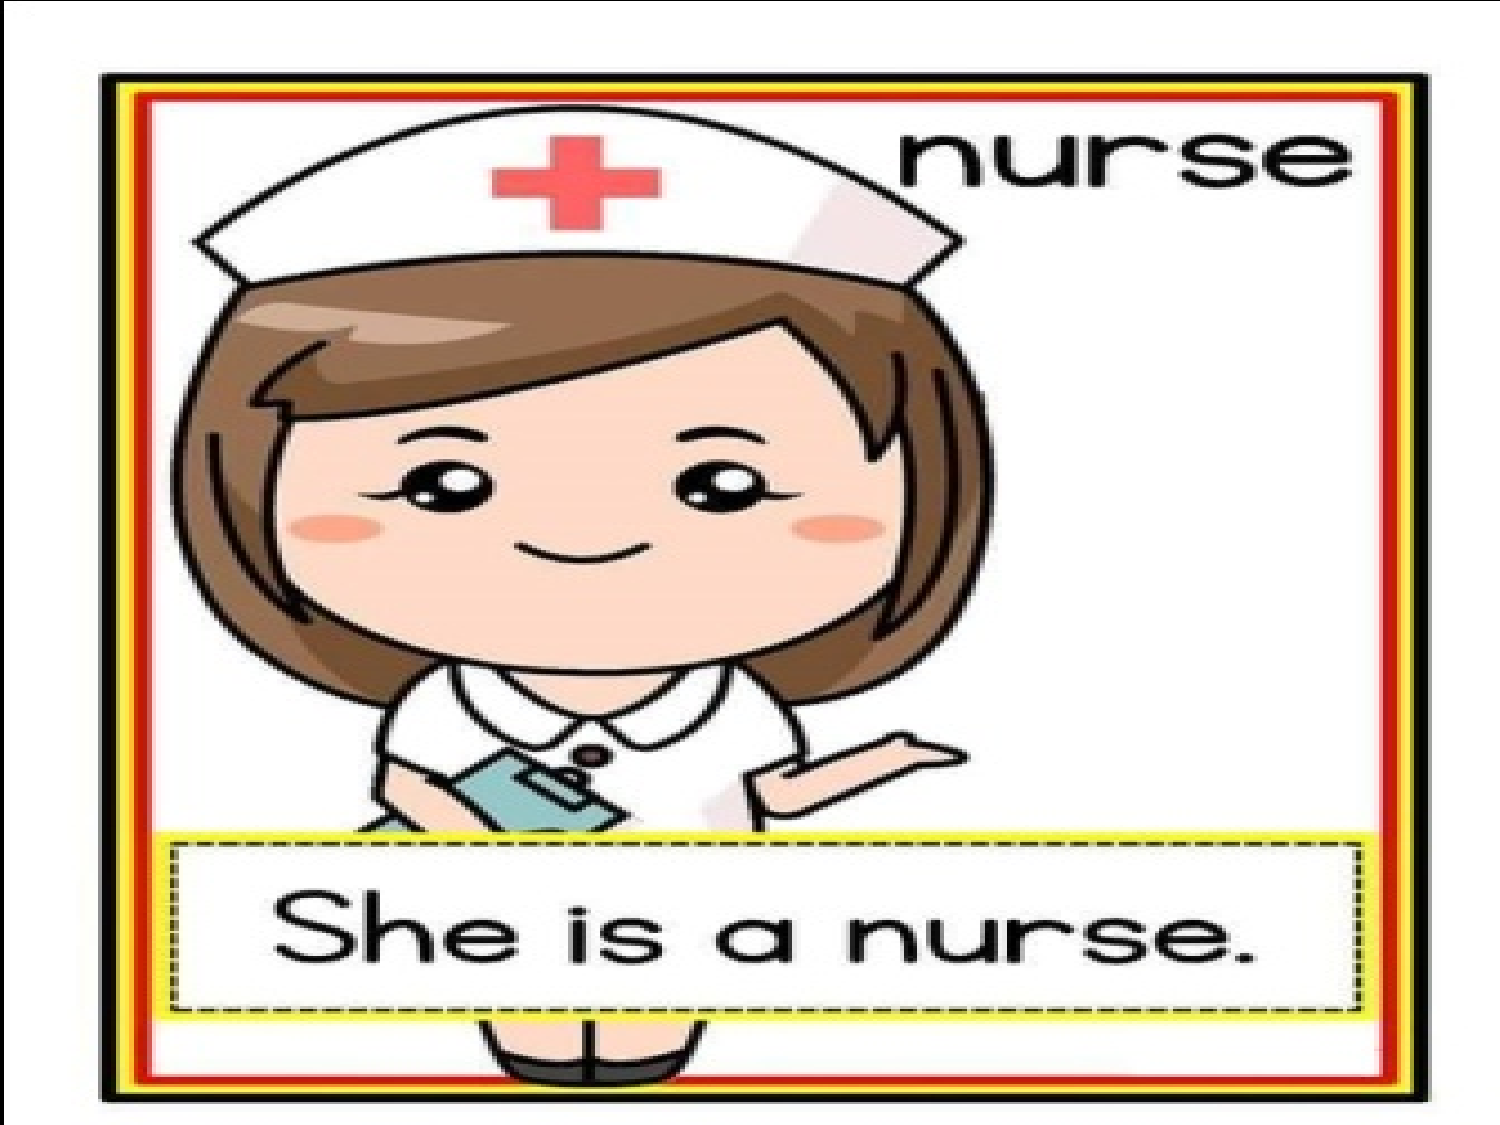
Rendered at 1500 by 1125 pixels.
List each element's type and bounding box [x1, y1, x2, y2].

list [0, 0, 1500, 1125]
